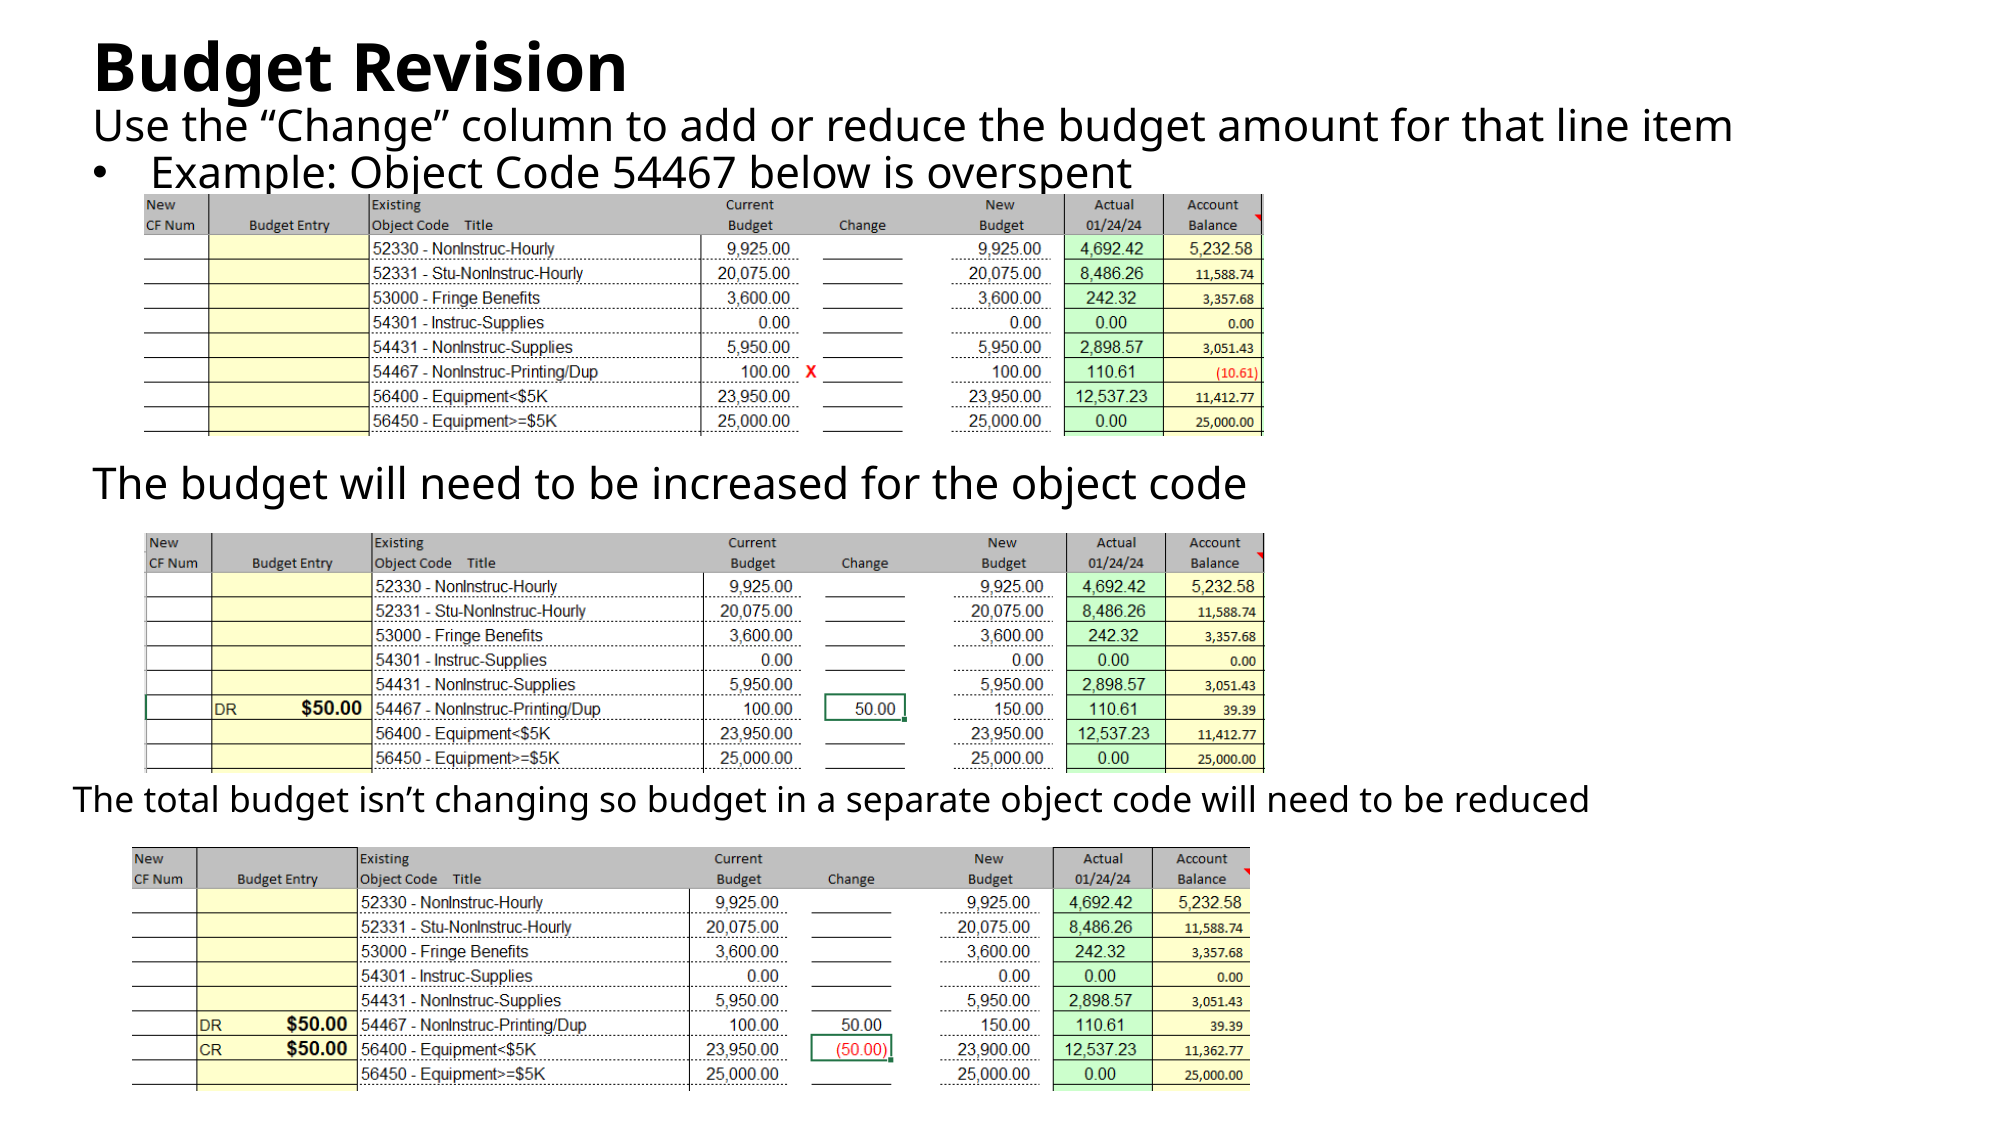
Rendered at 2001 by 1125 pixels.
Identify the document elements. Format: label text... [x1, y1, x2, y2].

picture [144, 533, 1265, 773]
text_box The total budget isn’t changing so budget in a separate object code will need to be reduced [57, 774, 1903, 852]
text_box Budget Revision [77, 1, 1090, 96]
picture [144, 194, 1264, 436]
picture [132, 847, 1250, 1092]
text_box Use the “Change” column to add or reduce the budget amount for that line item Example: Object Code 54467 below is overspent [77, 96, 1923, 454]
text_box The budget will need to be increased for the object code [77, 454, 1923, 532]
